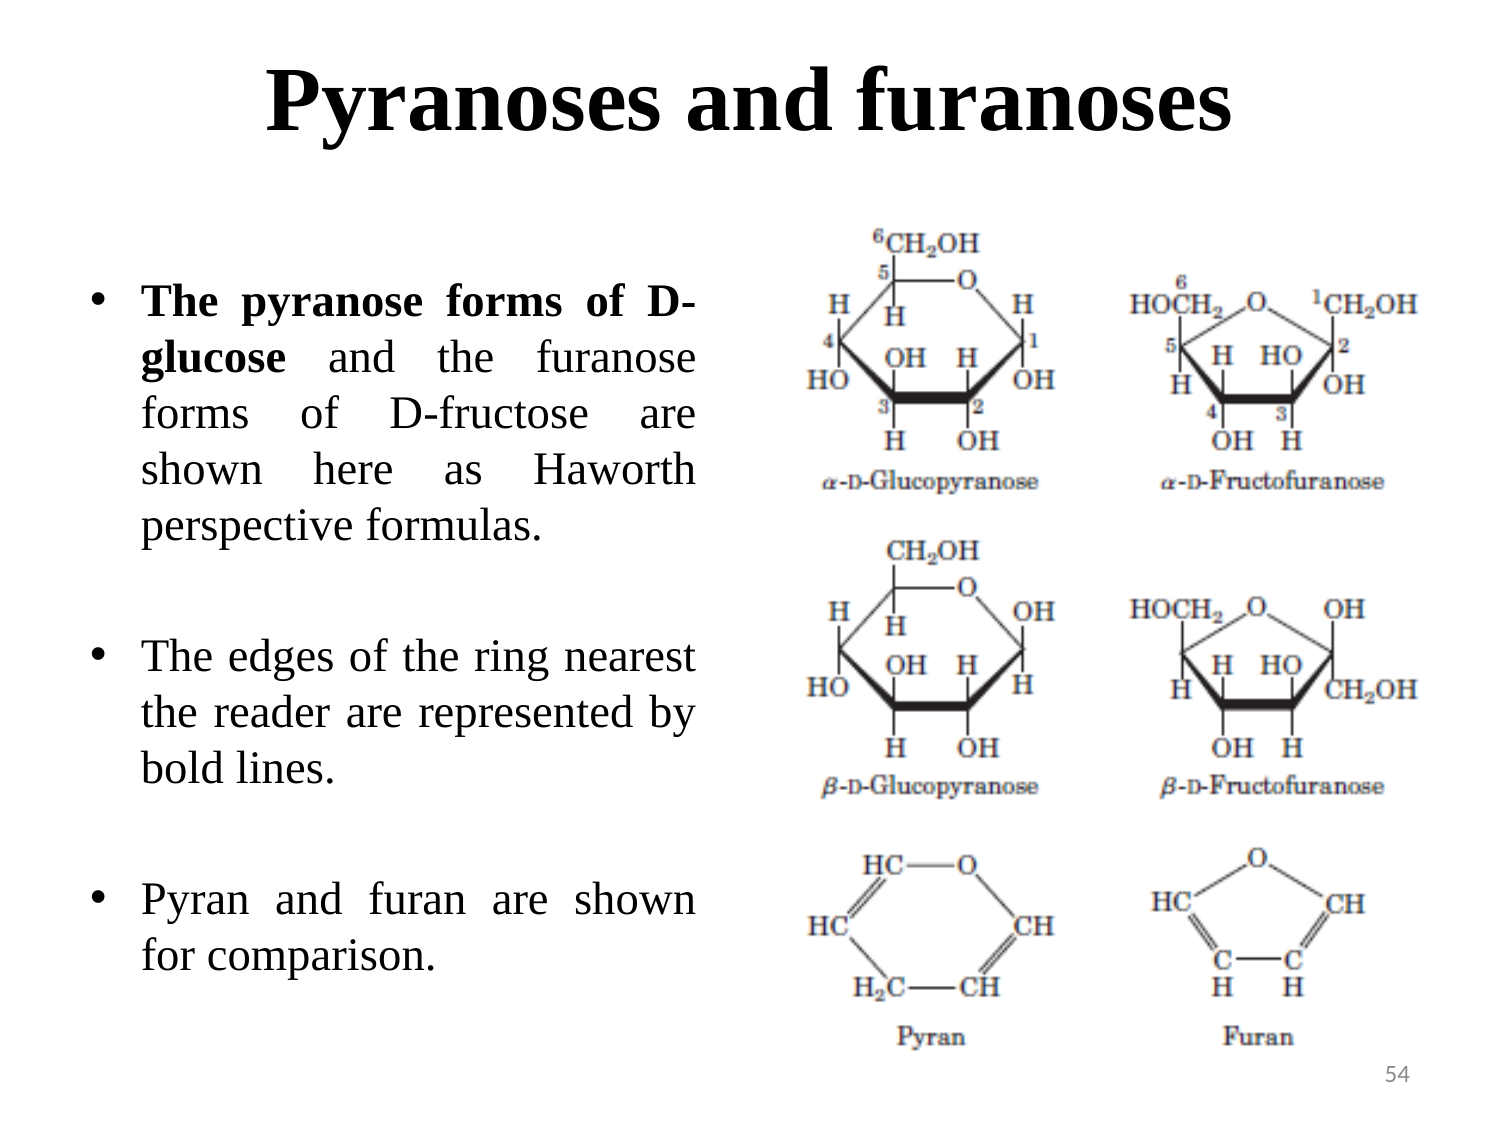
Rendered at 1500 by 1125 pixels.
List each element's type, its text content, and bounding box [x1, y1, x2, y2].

title Pyranoses and furanoses [75, 0, 1425, 188]
list The pyranose forms of D-glucose and the furanose forms of D-fructose are shown here as Haworth perspective formulas. The edges of the ring nearest the reader are represented by bold lines. Pyran and furan are shown for comparison. [75, 262, 713, 1005]
picture [774, 212, 1430, 1063]
slide_number 54 [1074, 1071, 1425, 1103]
